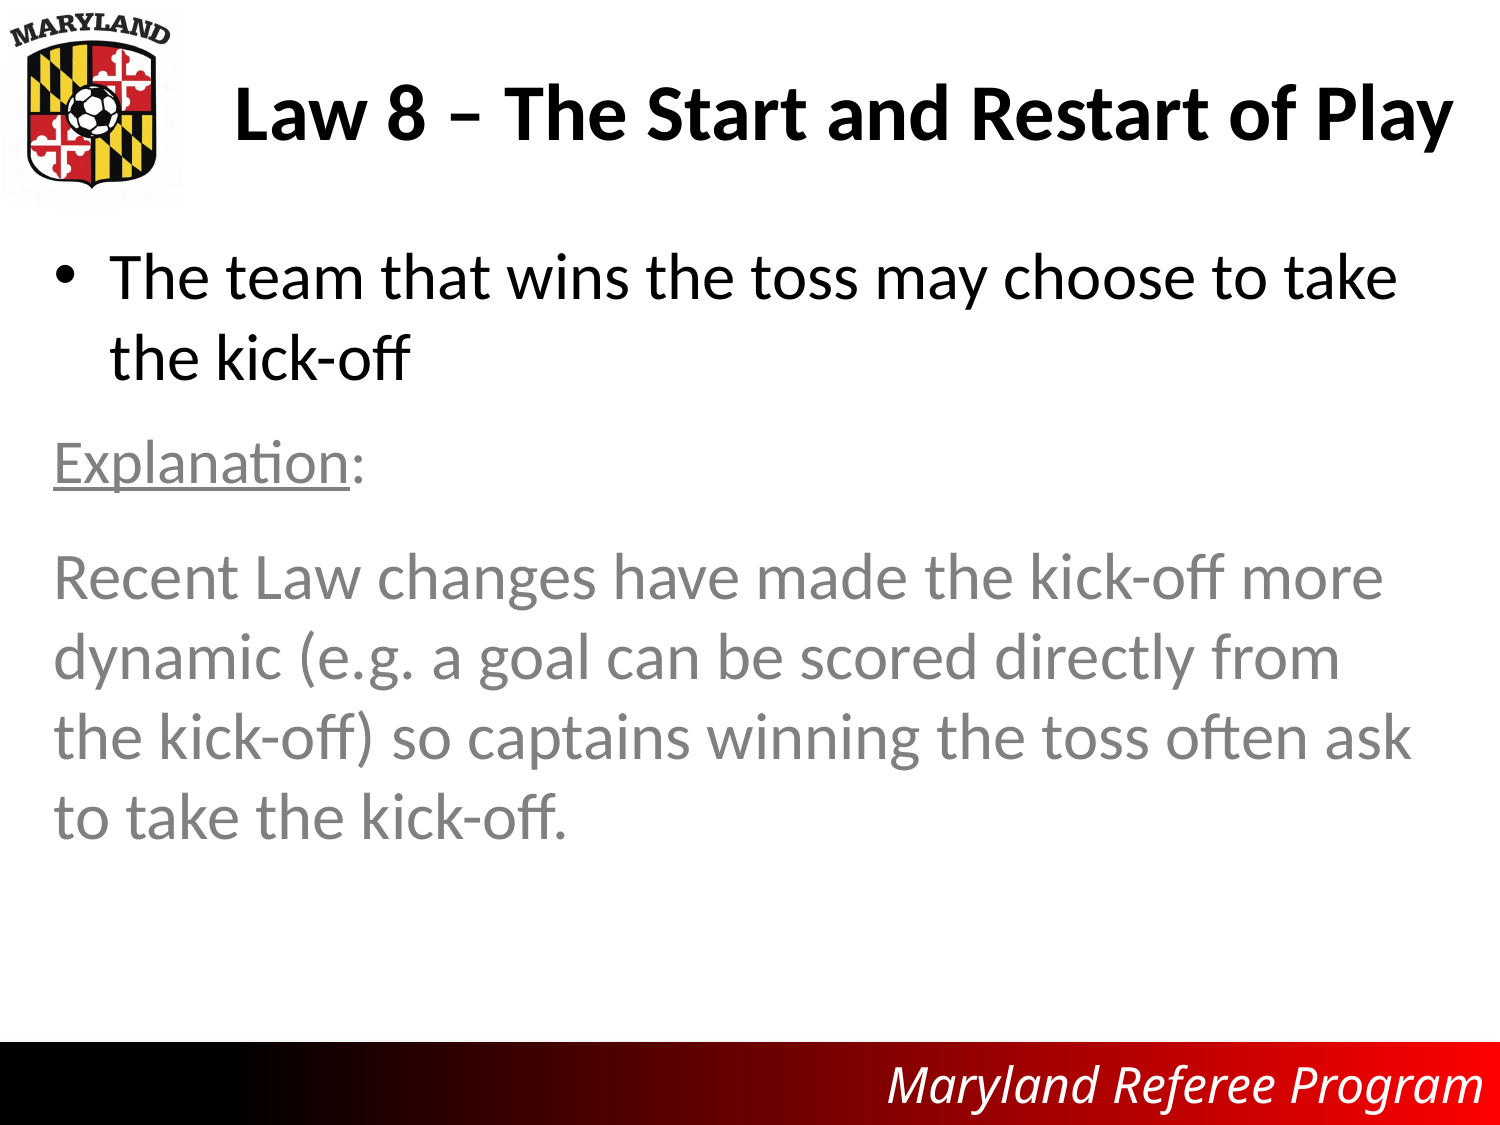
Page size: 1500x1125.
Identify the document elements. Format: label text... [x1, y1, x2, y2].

picture [2, 7, 183, 210]
text_box Explanation: [38, 413, 1464, 503]
list The team that wins the toss may choose to take the kick-off [38, 225, 1464, 413]
text_box Recent Law changes have made the kick-off more dynamic (e.g. a goal can be scored directly from the kick-off) so captains winning the toss often ask to take the kick-off. [38, 525, 1464, 939]
title Law 8 – The Start and Restart of Play [191, 14, 1500, 202]
